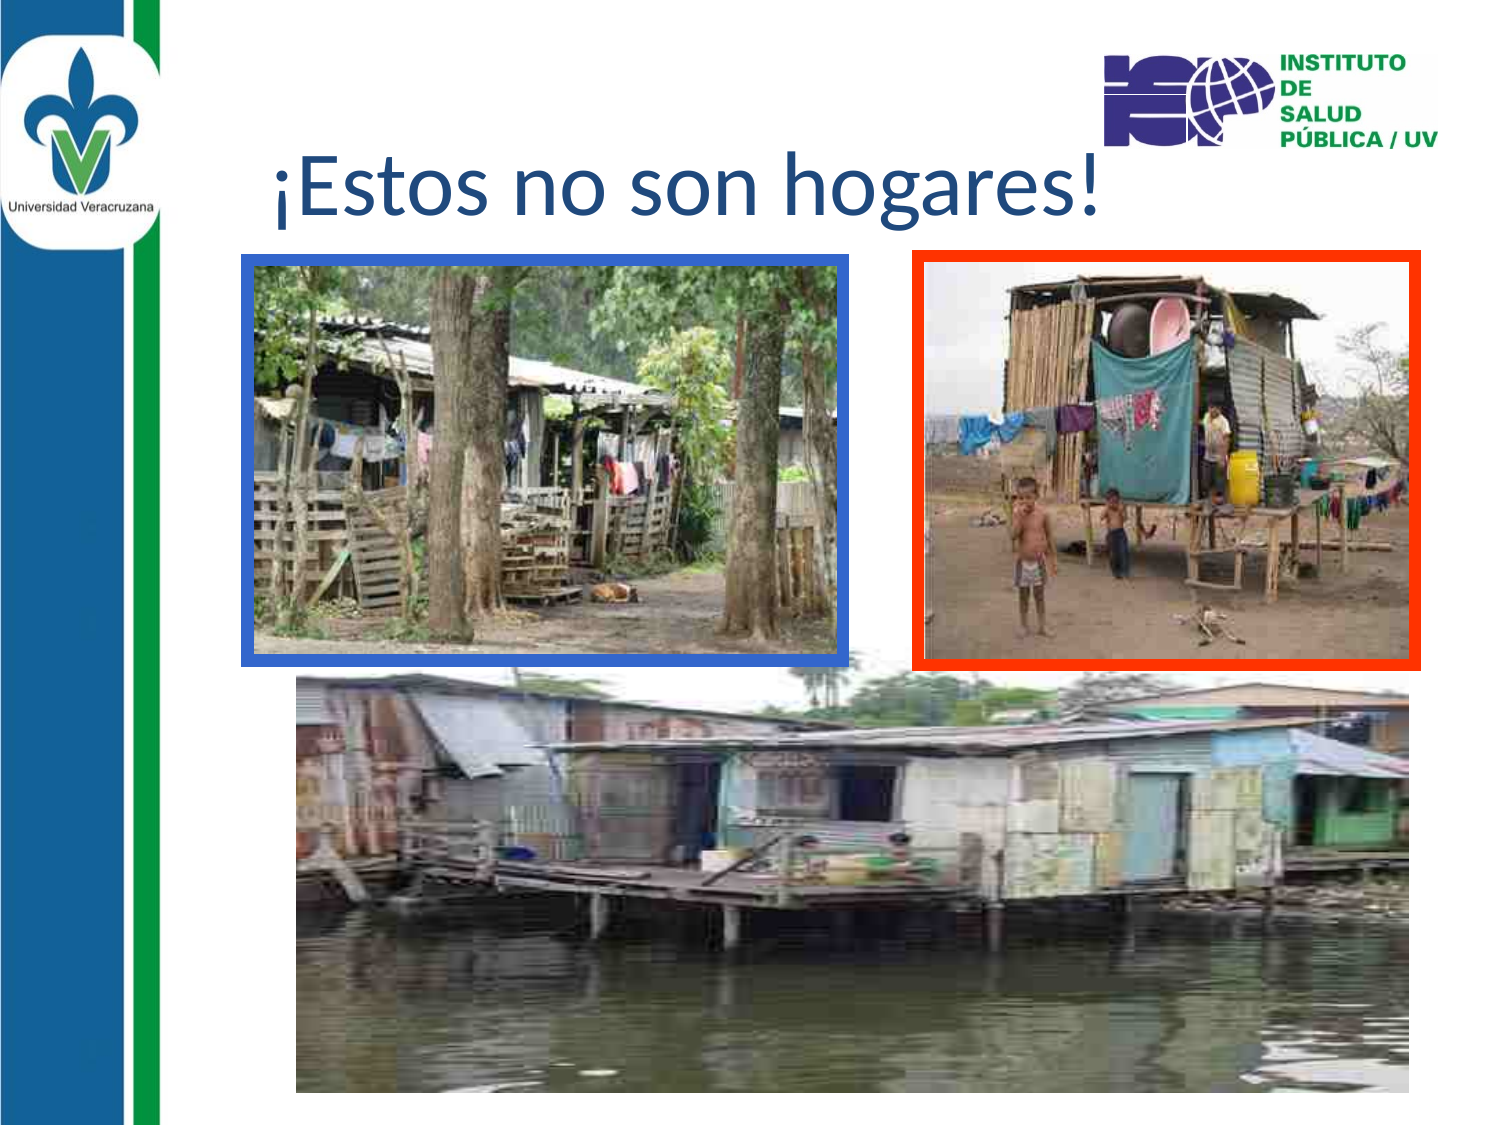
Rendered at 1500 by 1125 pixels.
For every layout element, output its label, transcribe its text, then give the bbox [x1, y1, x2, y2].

text_box ¡Estos no son hogares! [187, 94, 1187, 262]
picture [0, 0, 1500, 1125]
